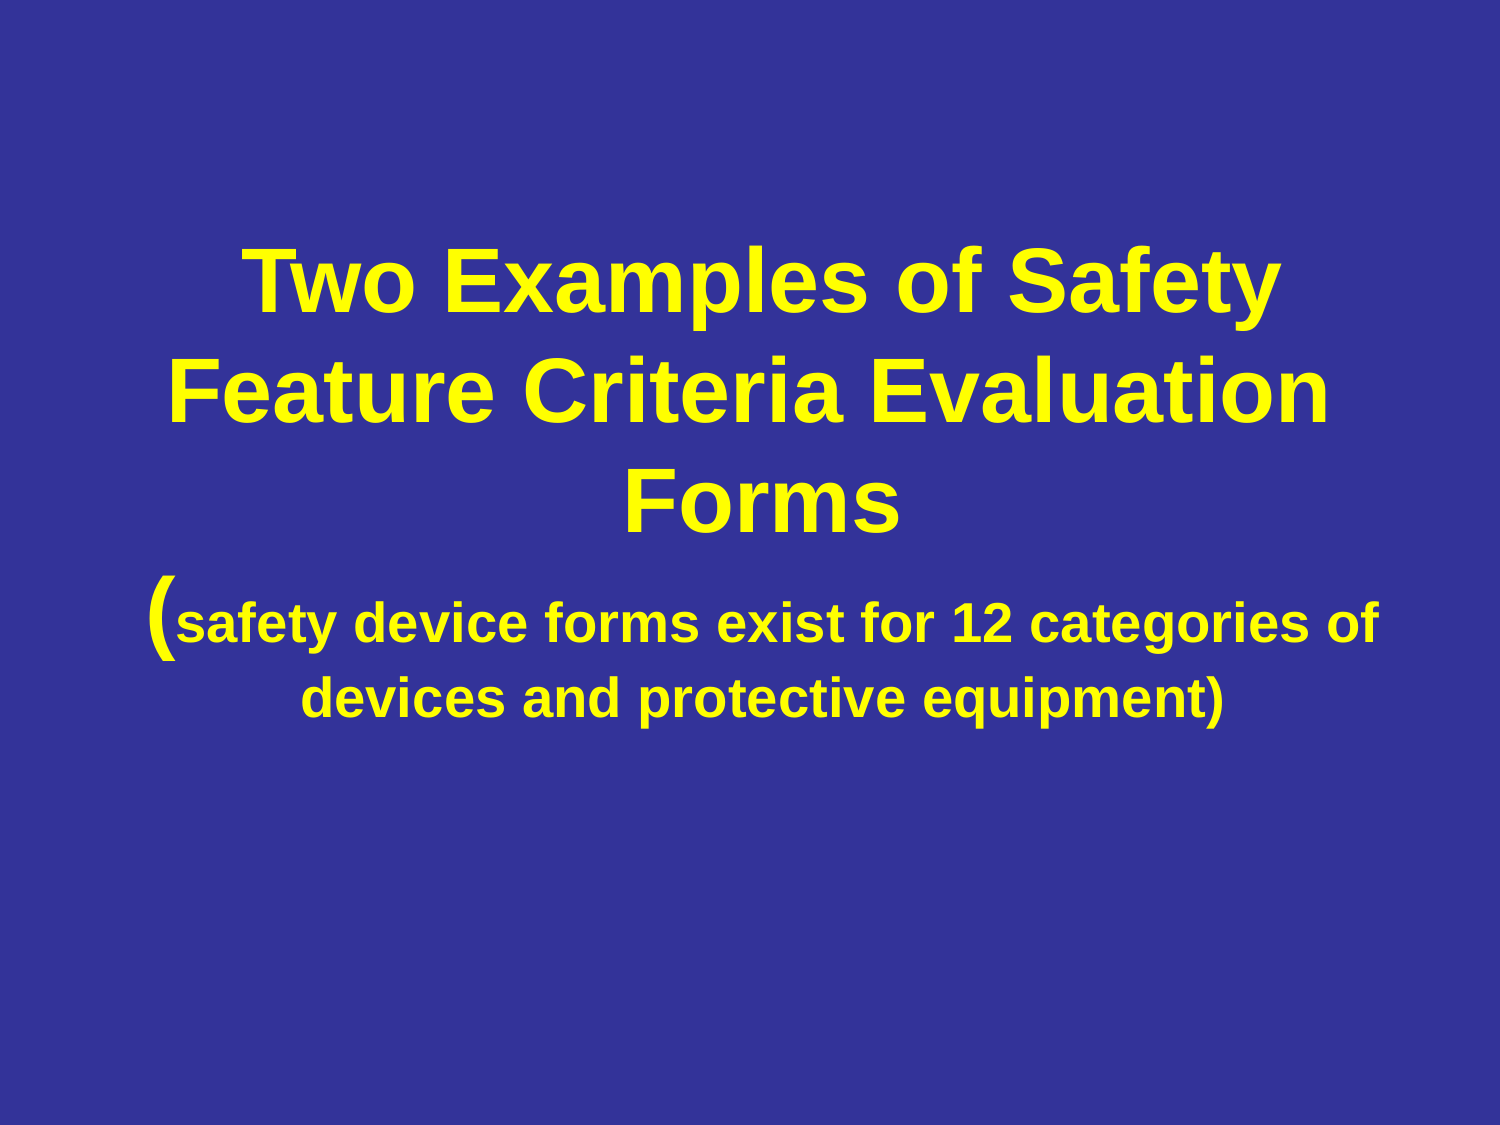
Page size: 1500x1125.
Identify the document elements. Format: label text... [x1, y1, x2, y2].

title Two Examples of Safety Feature Criteria Evaluation Forms (safety device forms exist for 12 categories of devices and protective equipment) [99, 199, 1426, 751]
